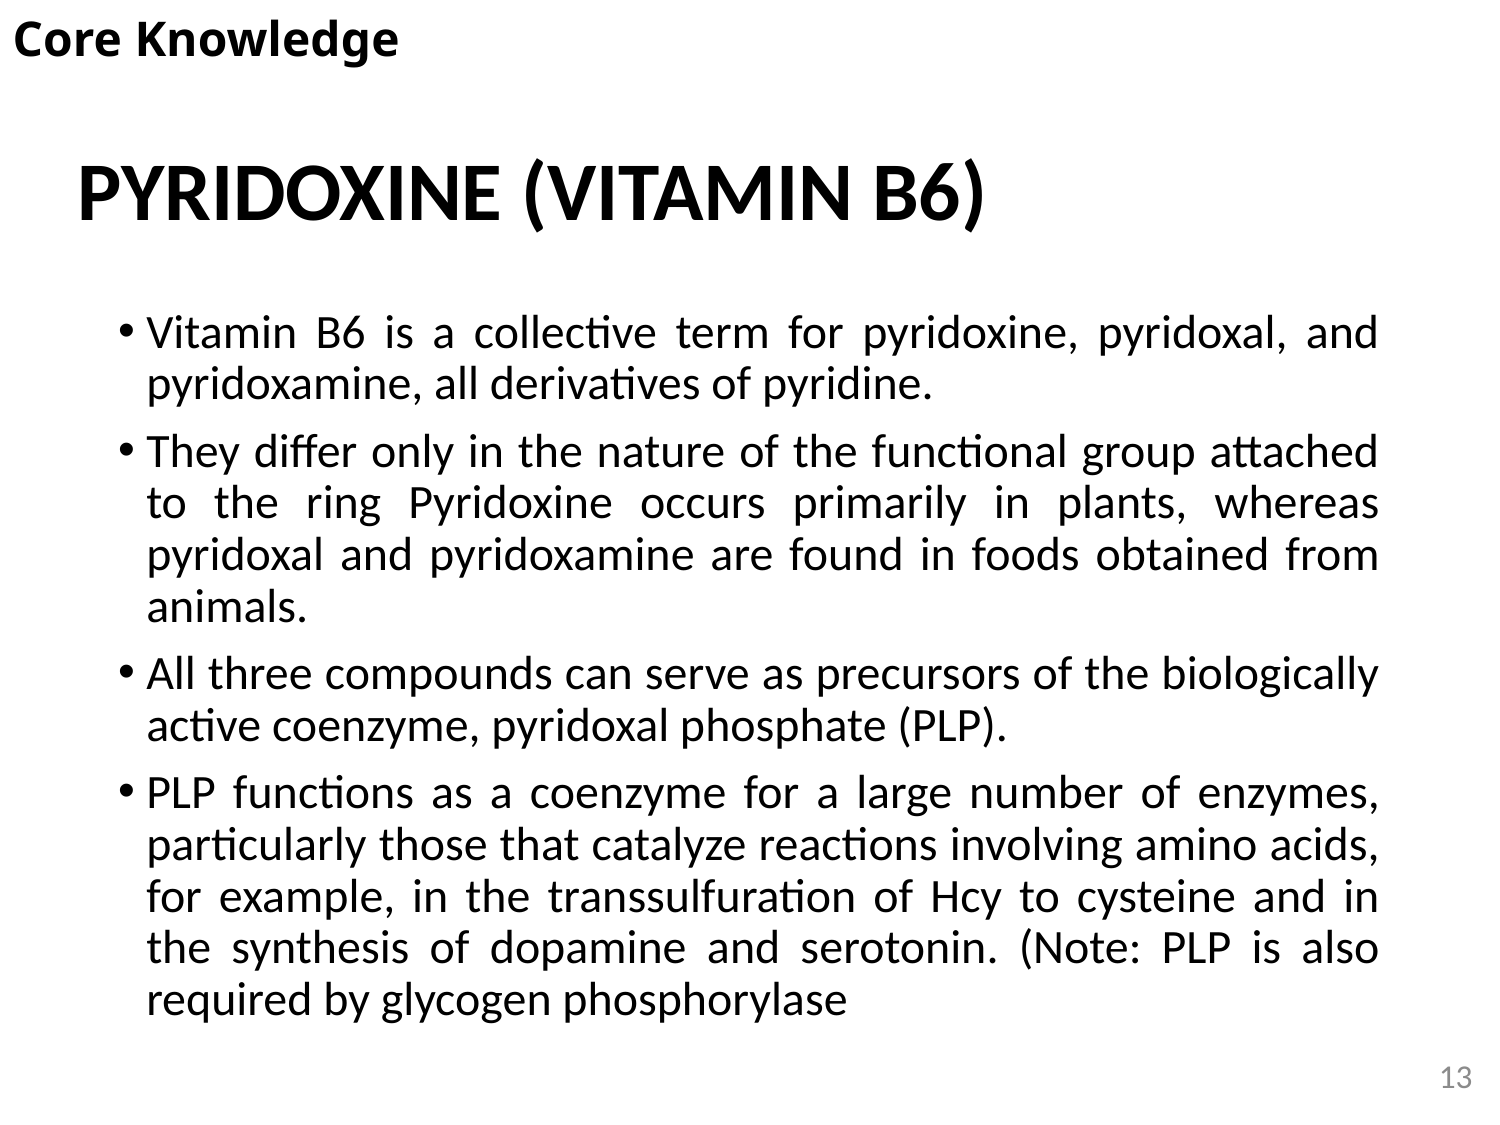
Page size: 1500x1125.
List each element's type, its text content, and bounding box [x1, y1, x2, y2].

text_box Core Knowledge [3, 3, 409, 79]
slide_number 13 [1396, 1025, 1488, 1125]
title PYRIDOXINE (VITAMIN B6) [62, 99, 1413, 288]
list Vitamin B6 is a collective term for pyridoxine, pyridoxal, and pyridoxamine, all derivatives of pyridine. They differ only in the nature of the functional group attached to the ring Pyridoxine occurs primarily in plants, whereas pyridoxal and pyridoxamine are found in foods obtained from animals. All three compounds can serve as precursors of the biologically active coenzyme, pyridoxal phosphate (PLP). PLP functions as a coenzyme for a large number of enzymes, particularly those that catalyze reactions involving amino acids, for example, in the transsulfuration of Hcy to cysteine and in the synthesis of dopamine and serotonin. (Note: PLP is also required by glycogen phosphorylase [103, 299, 1397, 1014]
